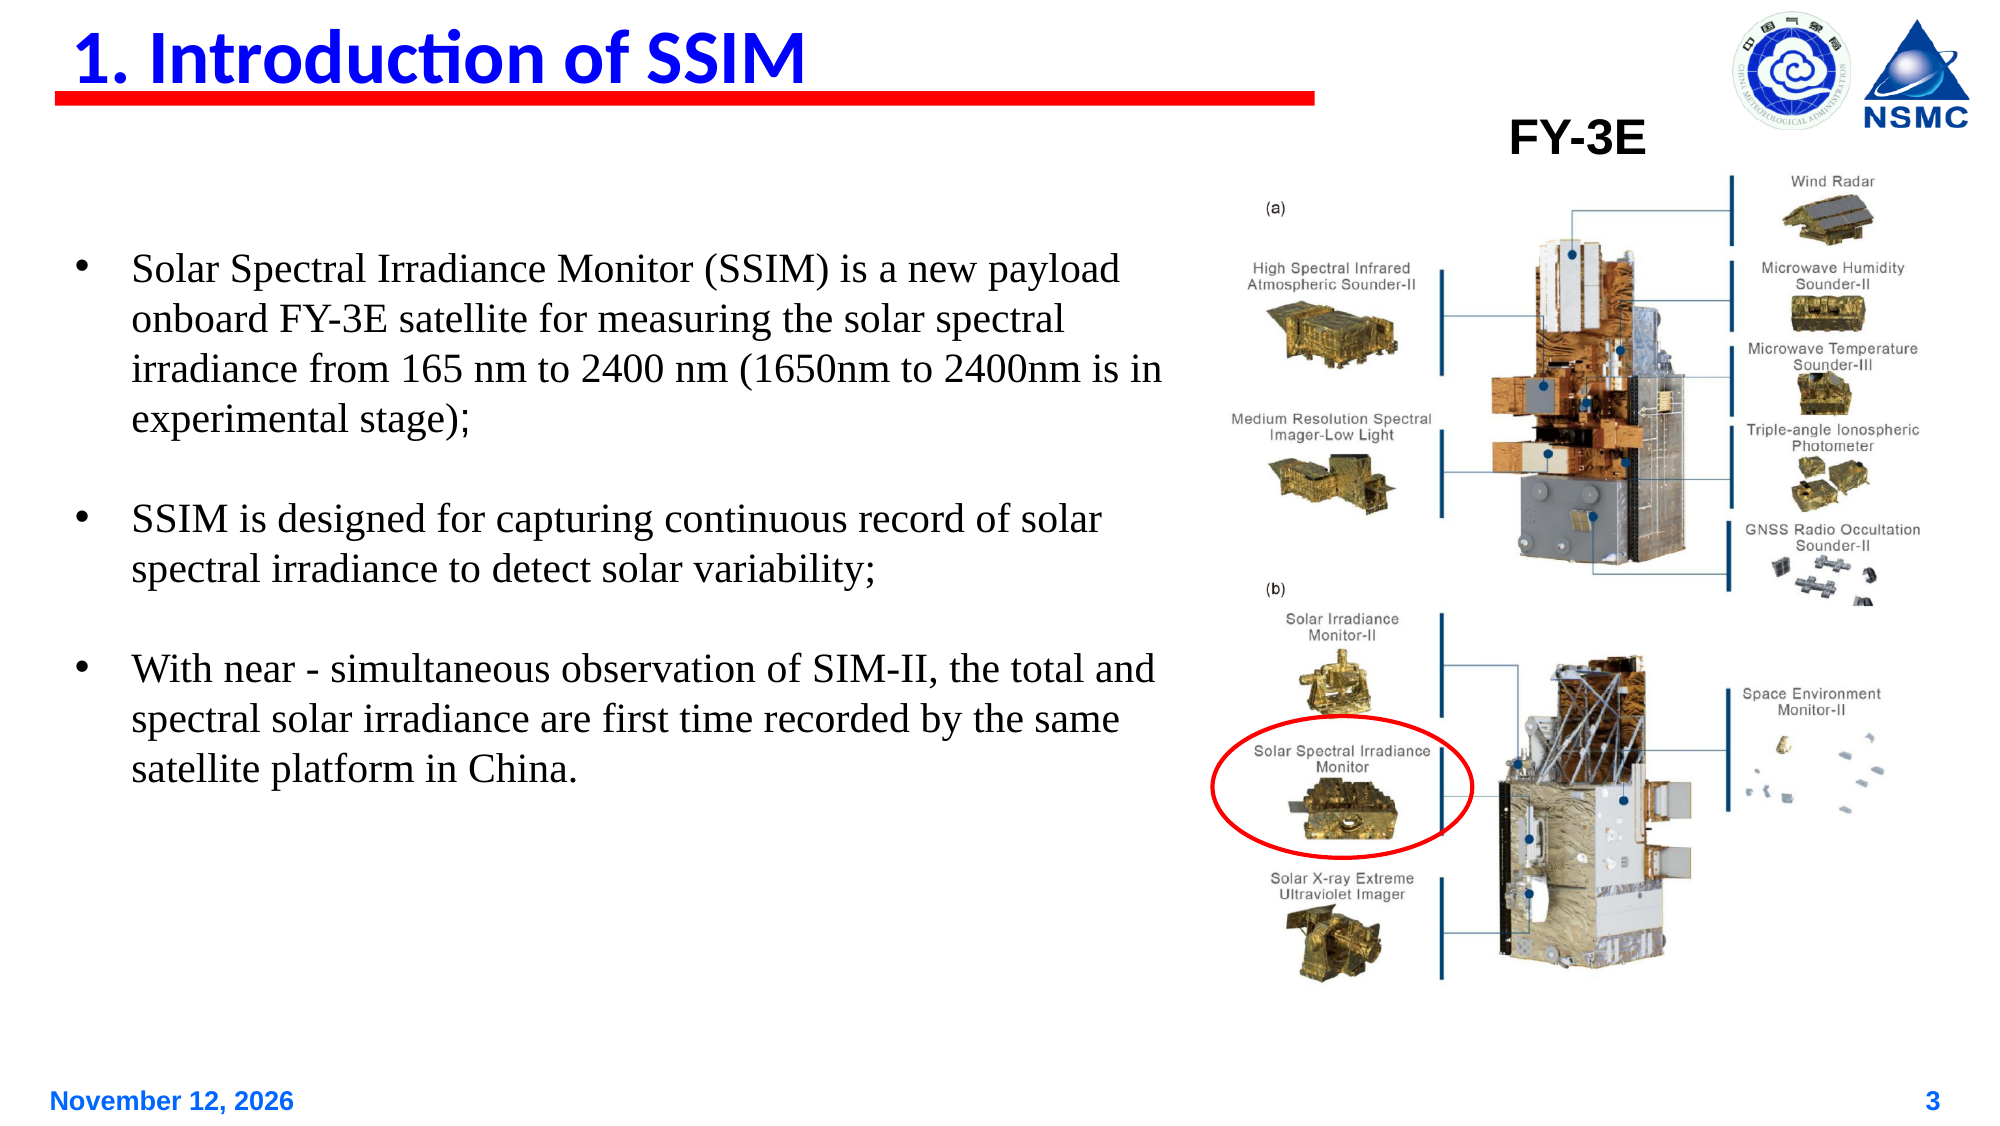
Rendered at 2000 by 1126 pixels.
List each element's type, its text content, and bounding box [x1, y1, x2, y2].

text_box 1. Introduction of SSIM [34, 0, 829, 110]
picture [1228, 172, 1920, 987]
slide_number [29, 1072, 497, 1107]
text_box [829, 91, 1315, 106]
slide_number 3 [1493, 1072, 1961, 1107]
text_box FY-3E [1493, 97, 1707, 171]
picture [1732, 11, 1851, 130]
picture [1862, 19, 1970, 138]
text_box Solar Spectral Irradiance Monitor (SSIM) is a new payload onboard FY-3E satellite for measuring the solar spectral irradiance from 165 nm to 2400 nm (1650nm to 2400nm is in experimental stage); SSIM is designed for capturing continuous record of solar spectral irradiance to detect solar variability; With near - simultaneous observation of SIM-II, the total and spectral solar irradiance are first time recorded by the same satellite platform in China. [60, 233, 1223, 899]
text_box [1210, 755, 1223, 819]
